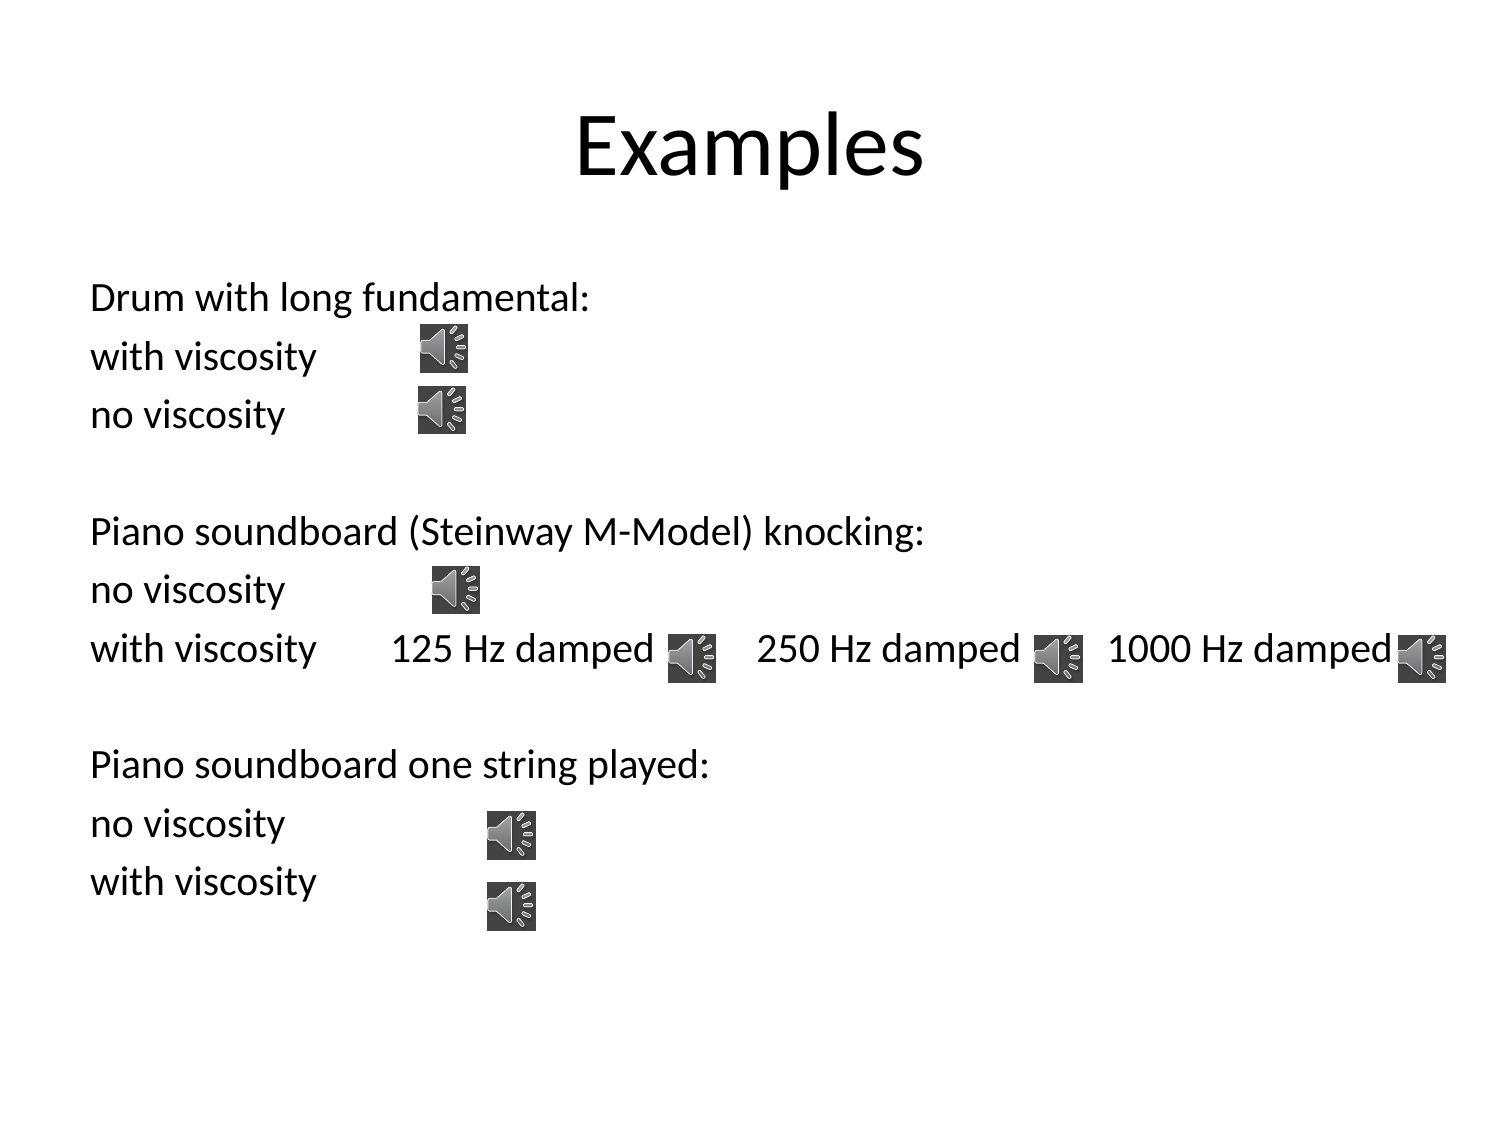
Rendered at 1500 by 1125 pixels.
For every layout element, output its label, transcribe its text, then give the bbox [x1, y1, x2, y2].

picture [416, 385, 468, 436]
picture [1396, 633, 1448, 685]
picture [486, 881, 537, 932]
picture [667, 633, 718, 684]
picture [418, 323, 470, 374]
title Examples [75, 45, 1425, 233]
list Drum with long fundamental: with viscosity no viscosity Piano soundboard (Steinway M-Model) knocking: no viscosity with viscosity 125 Hz damped 250 Hz damped 1000 Hz damped Piano soundboard one string played: no viscosity with viscosity [75, 262, 1425, 1005]
picture [486, 810, 537, 861]
picture [1033, 633, 1084, 685]
picture [430, 564, 482, 616]
